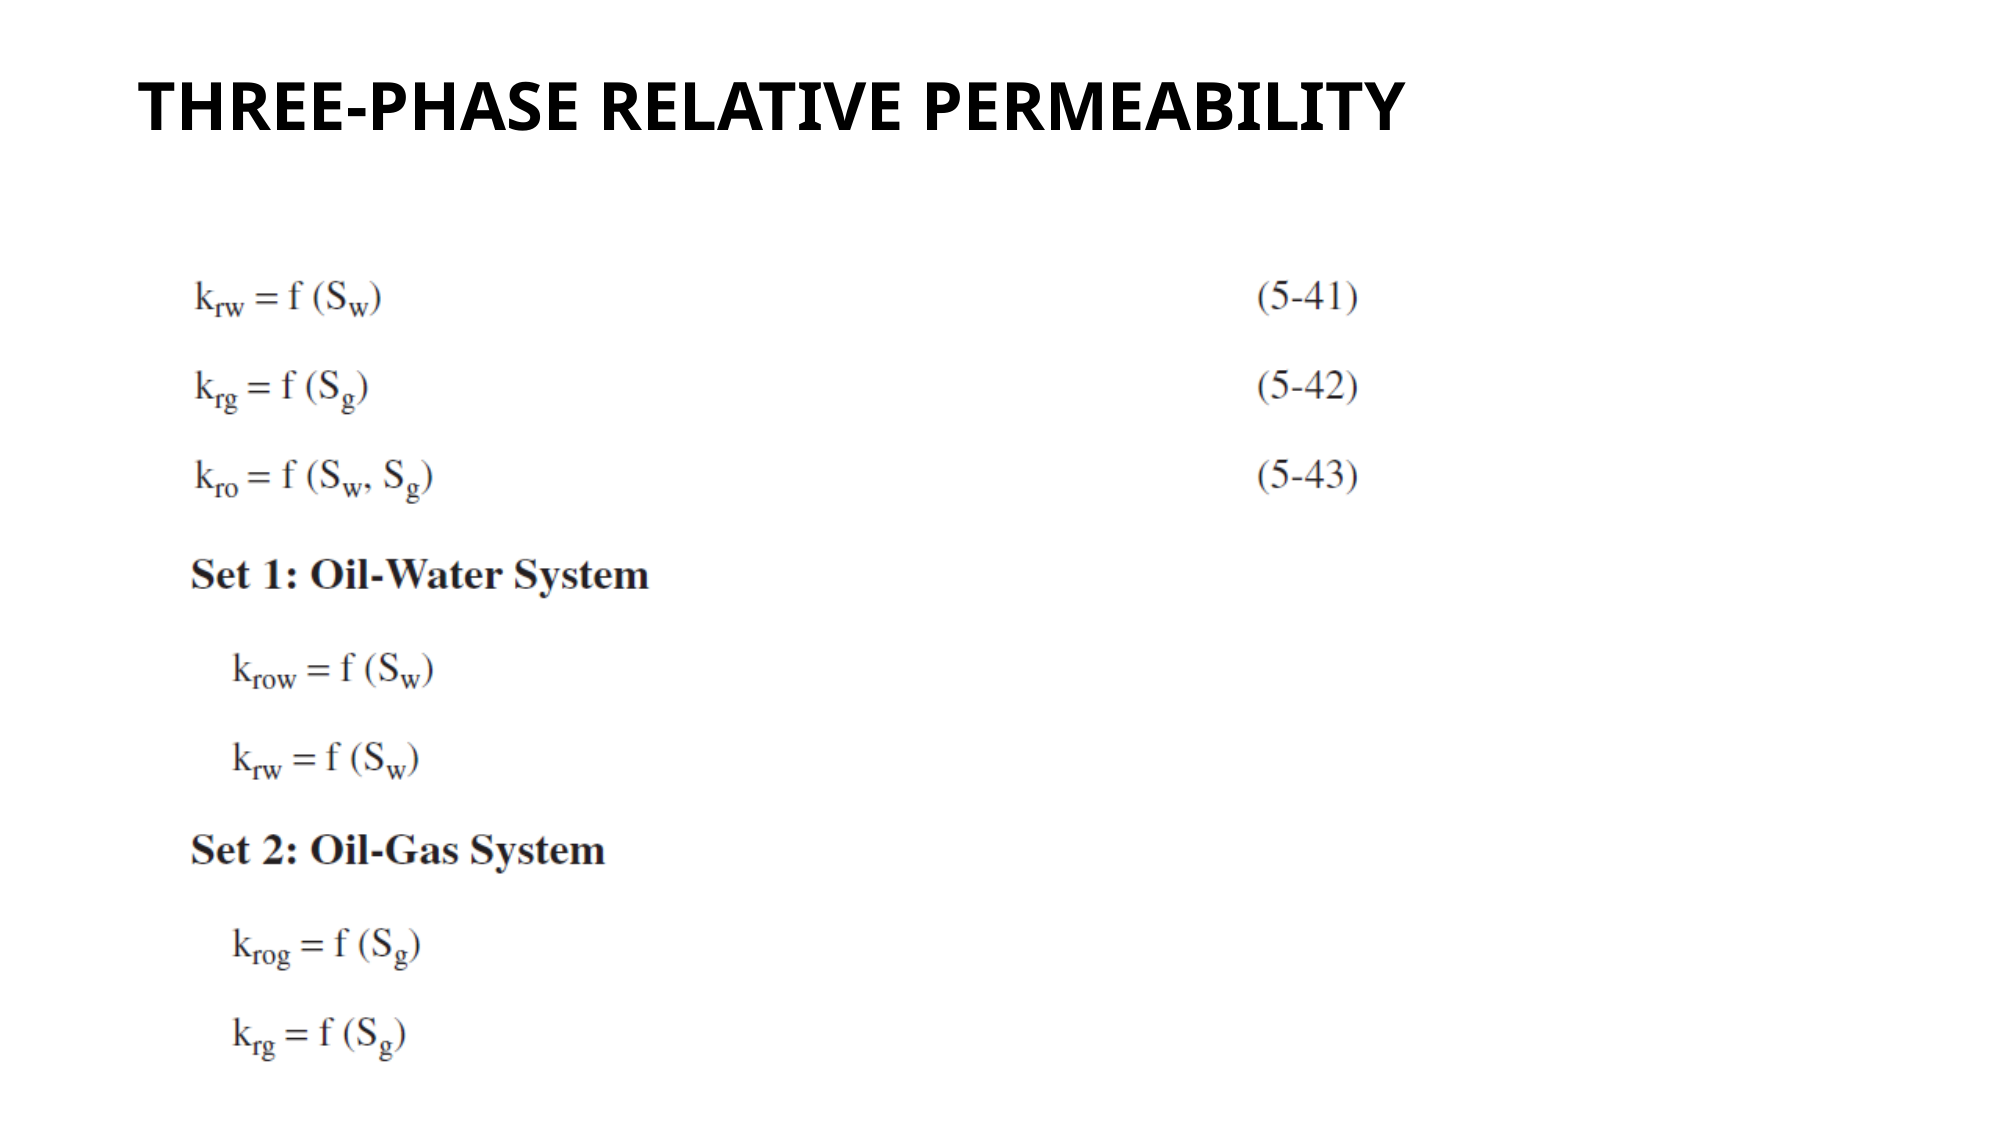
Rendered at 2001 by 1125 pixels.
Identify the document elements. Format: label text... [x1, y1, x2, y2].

title THREE-PHASE RELATIVE PERMEABILITY [122, 0, 1848, 218]
picture [140, 528, 874, 1099]
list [140, 242, 1443, 529]
